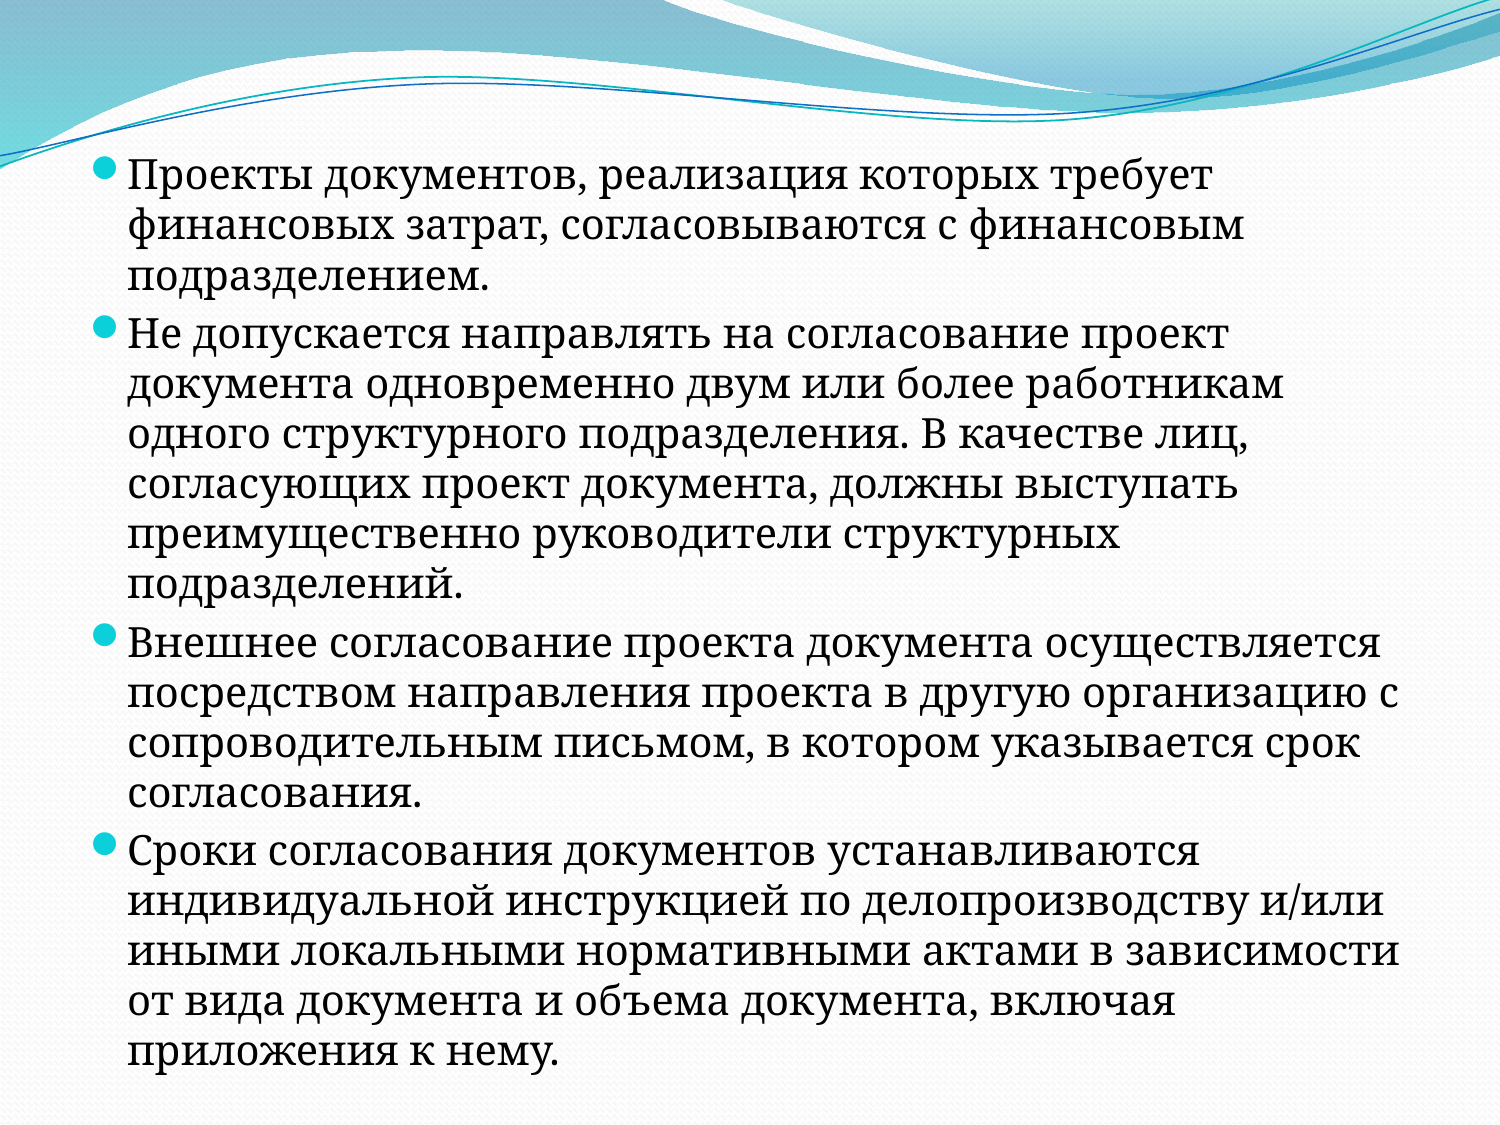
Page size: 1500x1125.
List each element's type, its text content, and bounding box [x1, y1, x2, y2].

list Проекты документов, реализация которых требует финансовых затрат, согласовываются с финансовым подразделением. Не допускается направлять на согласование проект документа одновременно двум или более работникам одного структурного подразделения. В качестве лиц, согласующих проект документа, должны выступать преимущественно руководители структурных подразделений. Внешнее согласование проекта документа осуществляется посредством направления проекта в другую организацию с сопроводительным письмом, в котором указывается срок согласования. Сроки согласования документов устанавливаются индивидуальной инструкцией по делопроизводству и/или иными локальными нормативными актами в зависимости от вида документа и объема документа, включая приложения к нему. [75, 140, 1425, 1090]
